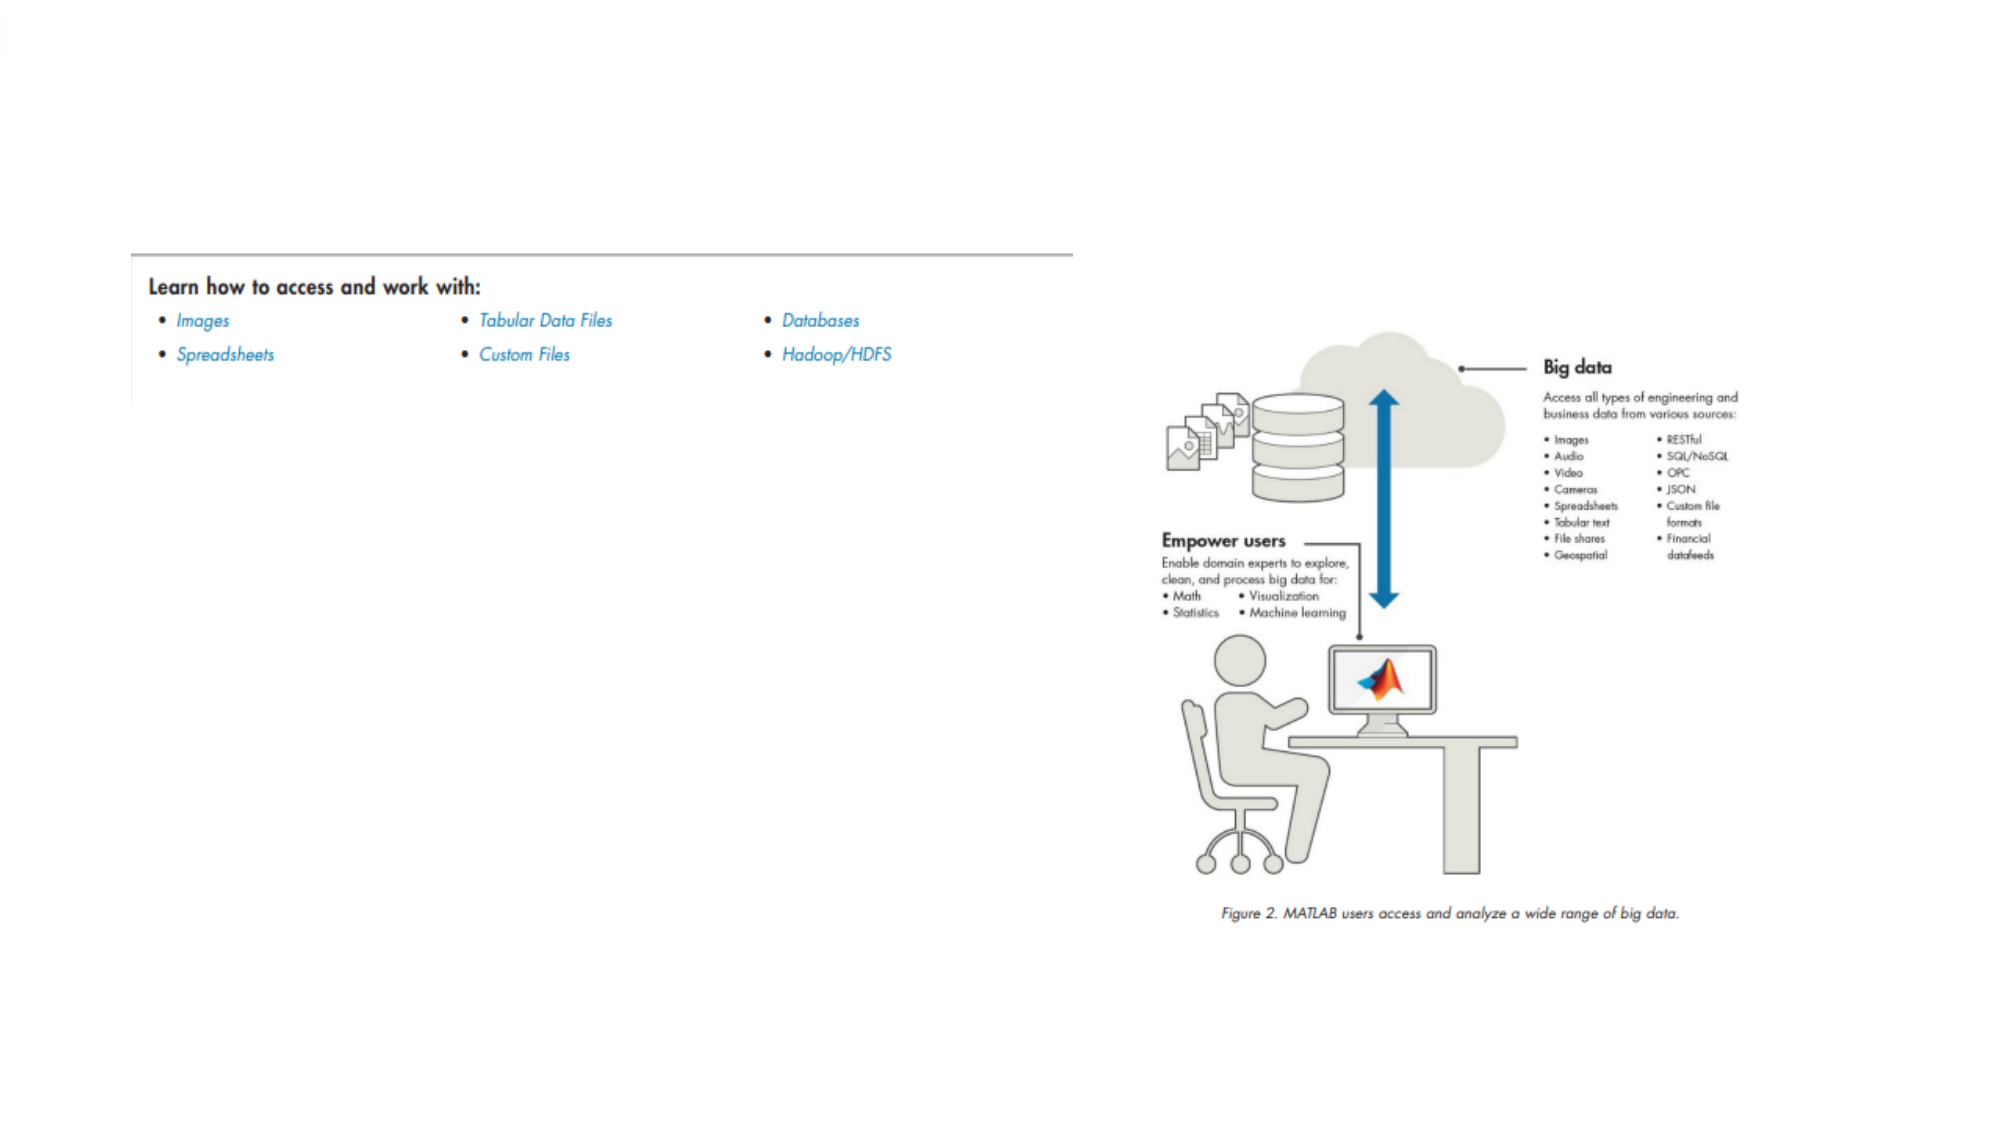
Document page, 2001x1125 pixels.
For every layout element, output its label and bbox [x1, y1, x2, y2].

picture [131, 213, 1869, 954]
